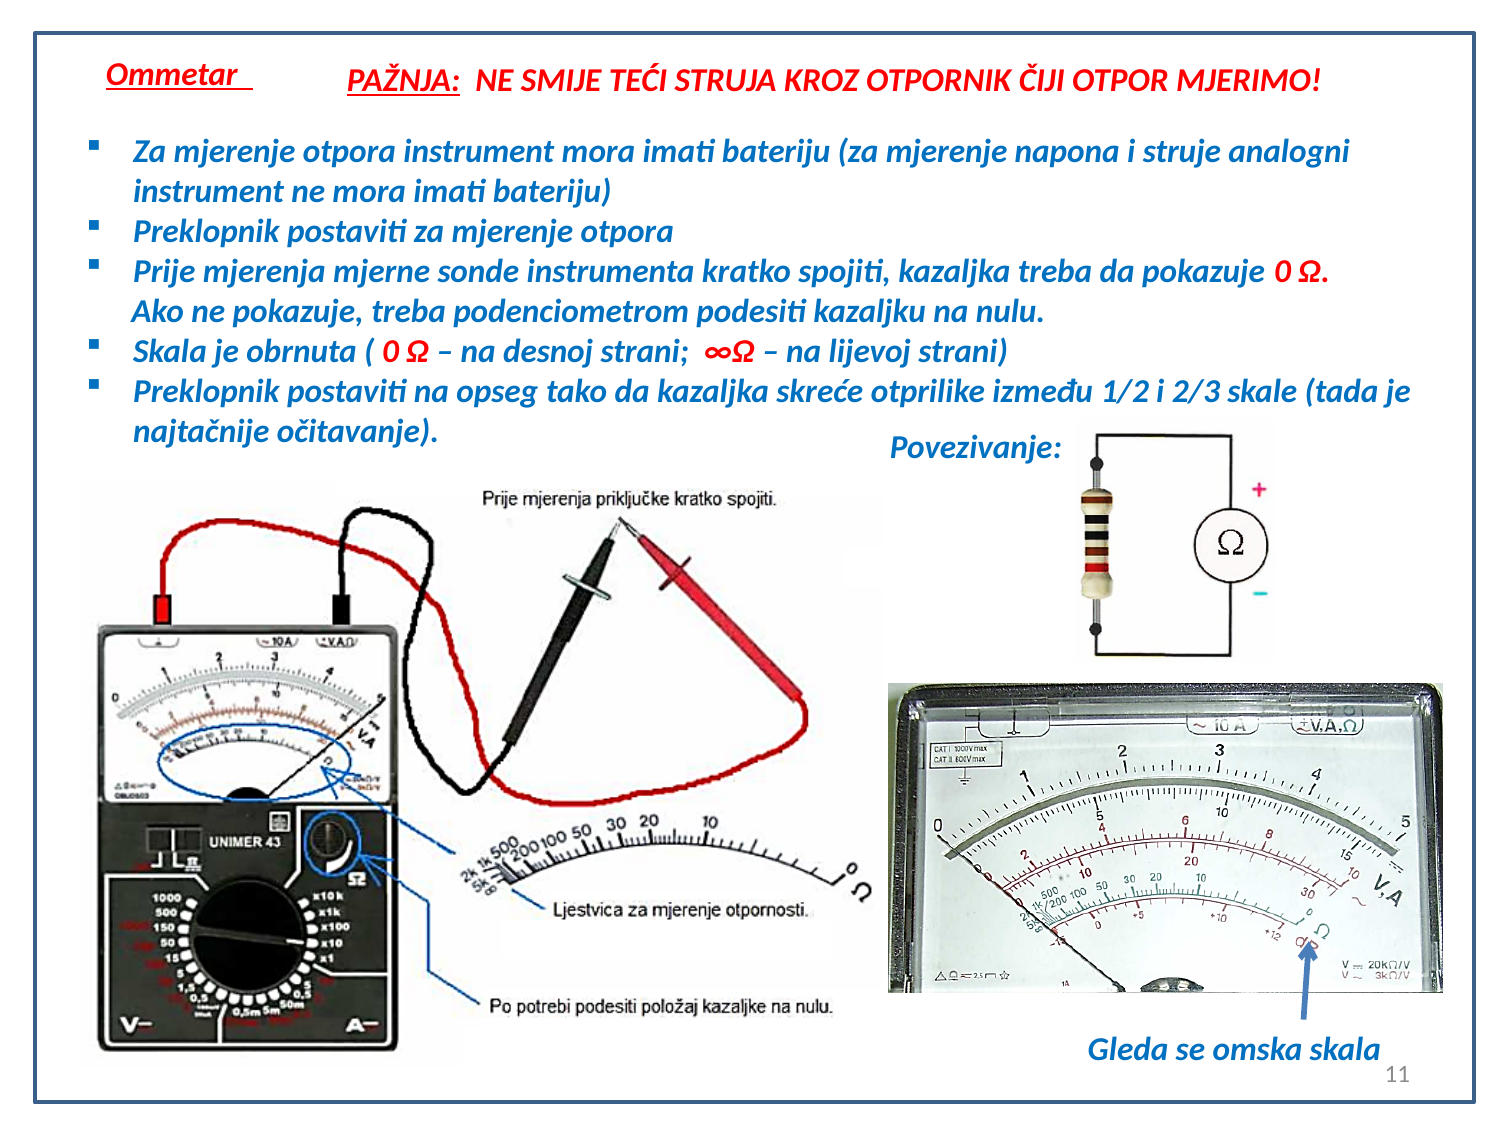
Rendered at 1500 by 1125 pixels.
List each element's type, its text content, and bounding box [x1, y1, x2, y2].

picture [51, 471, 1444, 1075]
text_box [1303, 940, 1310, 1020]
picture [1075, 417, 1275, 663]
slide_number 11 [1074, 1042, 1425, 1103]
text_box [33, 31, 1476, 1104]
